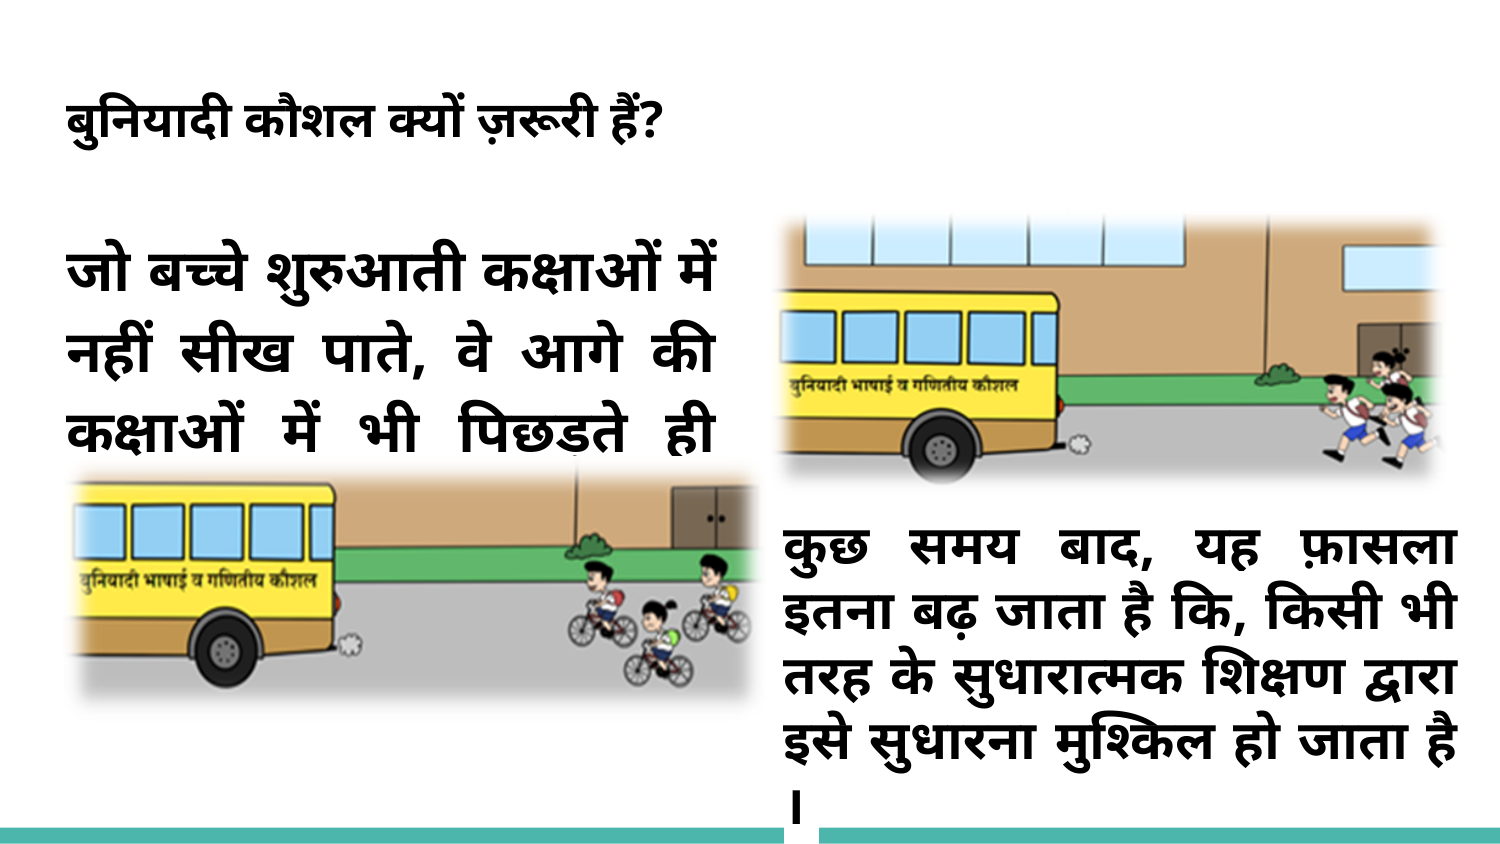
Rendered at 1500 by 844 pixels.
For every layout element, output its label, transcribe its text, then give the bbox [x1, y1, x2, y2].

list जो बच्चे शुरुआती कक्षाओं में नहीं सीख पाते, वे आगे की कक्षाओं में भी पिछड़ते ही चले जाते हैं । [51, 207, 732, 453]
picture [61, 207, 1450, 722]
title बुनियादी कौशल क्यों ज़रूरी हैं? [51, 72, 1449, 189]
text_box कुछ समय बाद, यह फ़ासला इतना बढ़ जाता है कि, किसी भी तरह के सुधारात्मक शिक्षण द्वारा इसे सुधारना मुश्किल हो जाता है । [768, 495, 1473, 844]
